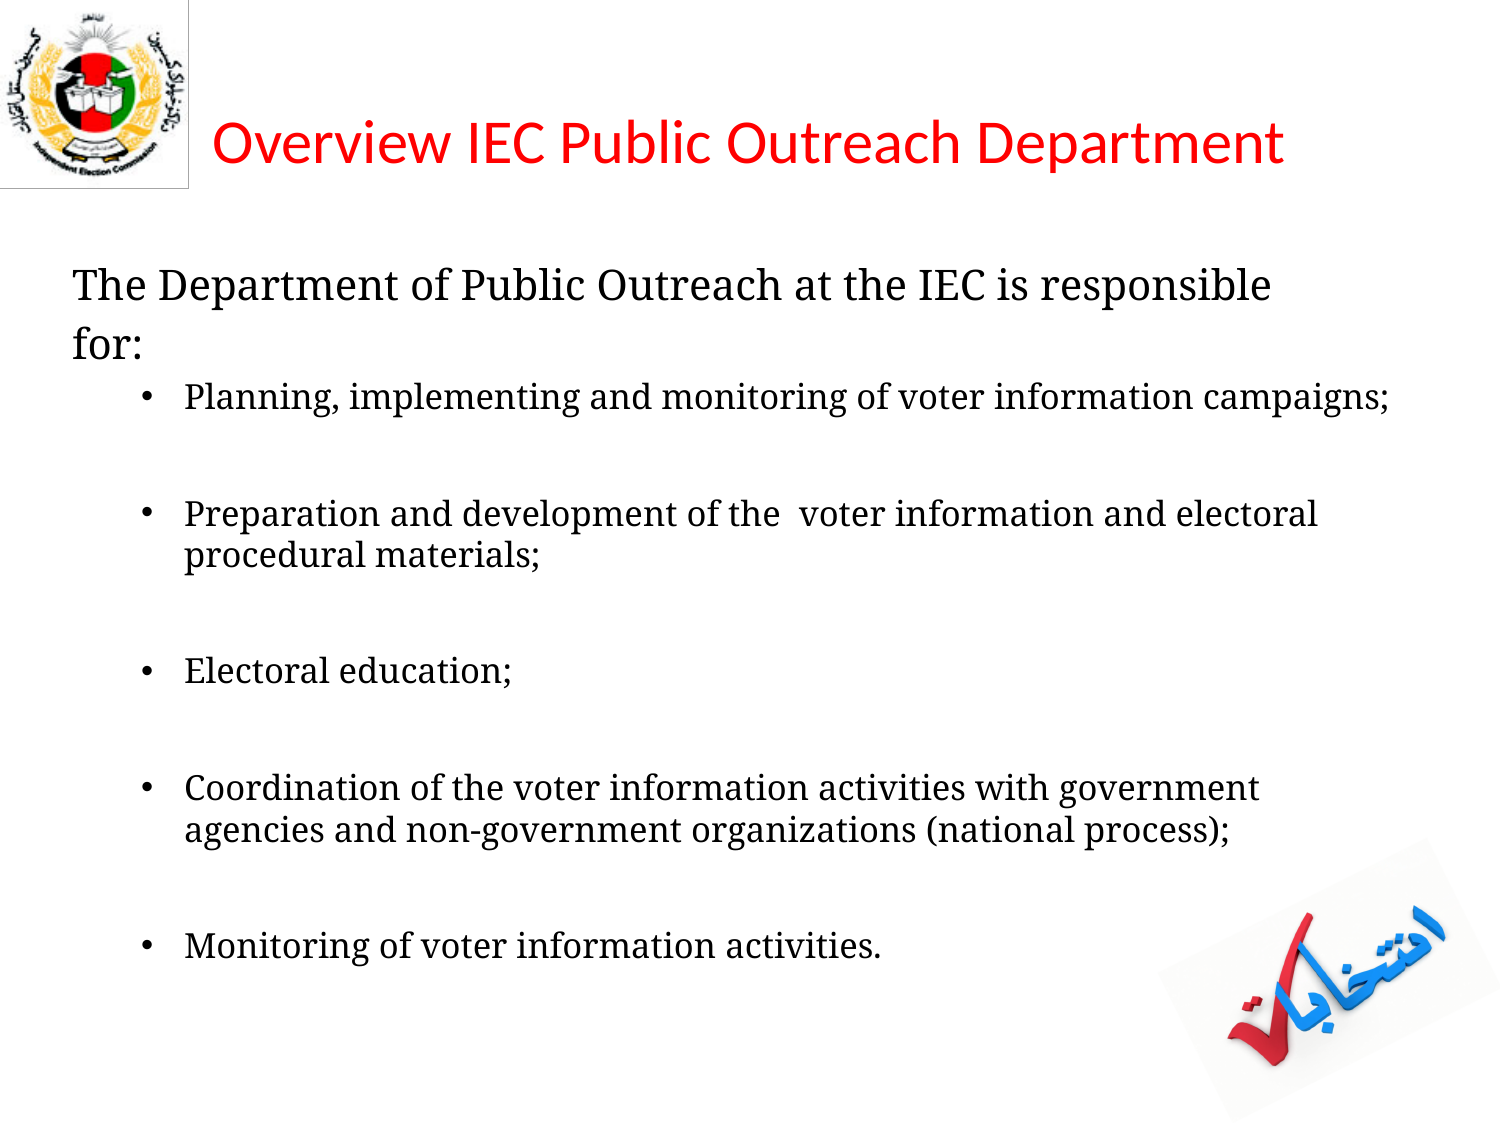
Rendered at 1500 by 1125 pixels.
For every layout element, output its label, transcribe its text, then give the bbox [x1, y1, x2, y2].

picture [1158, 838, 1500, 1122]
list The Department of Public Outreach at the IEC is responsible for: Planning, implementing and monitoring of voter information campaigns; Preparation and development of the voter information and electoral procedural materials; Electoral education; Coordination of the voter information activities with government agencies and non-government organizations (national process); Monitoring of voter information activities. [57, 251, 1407, 994]
title Overview IEC Public Outreach Department [75, 45, 1425, 233]
picture [0, 0, 188, 188]
